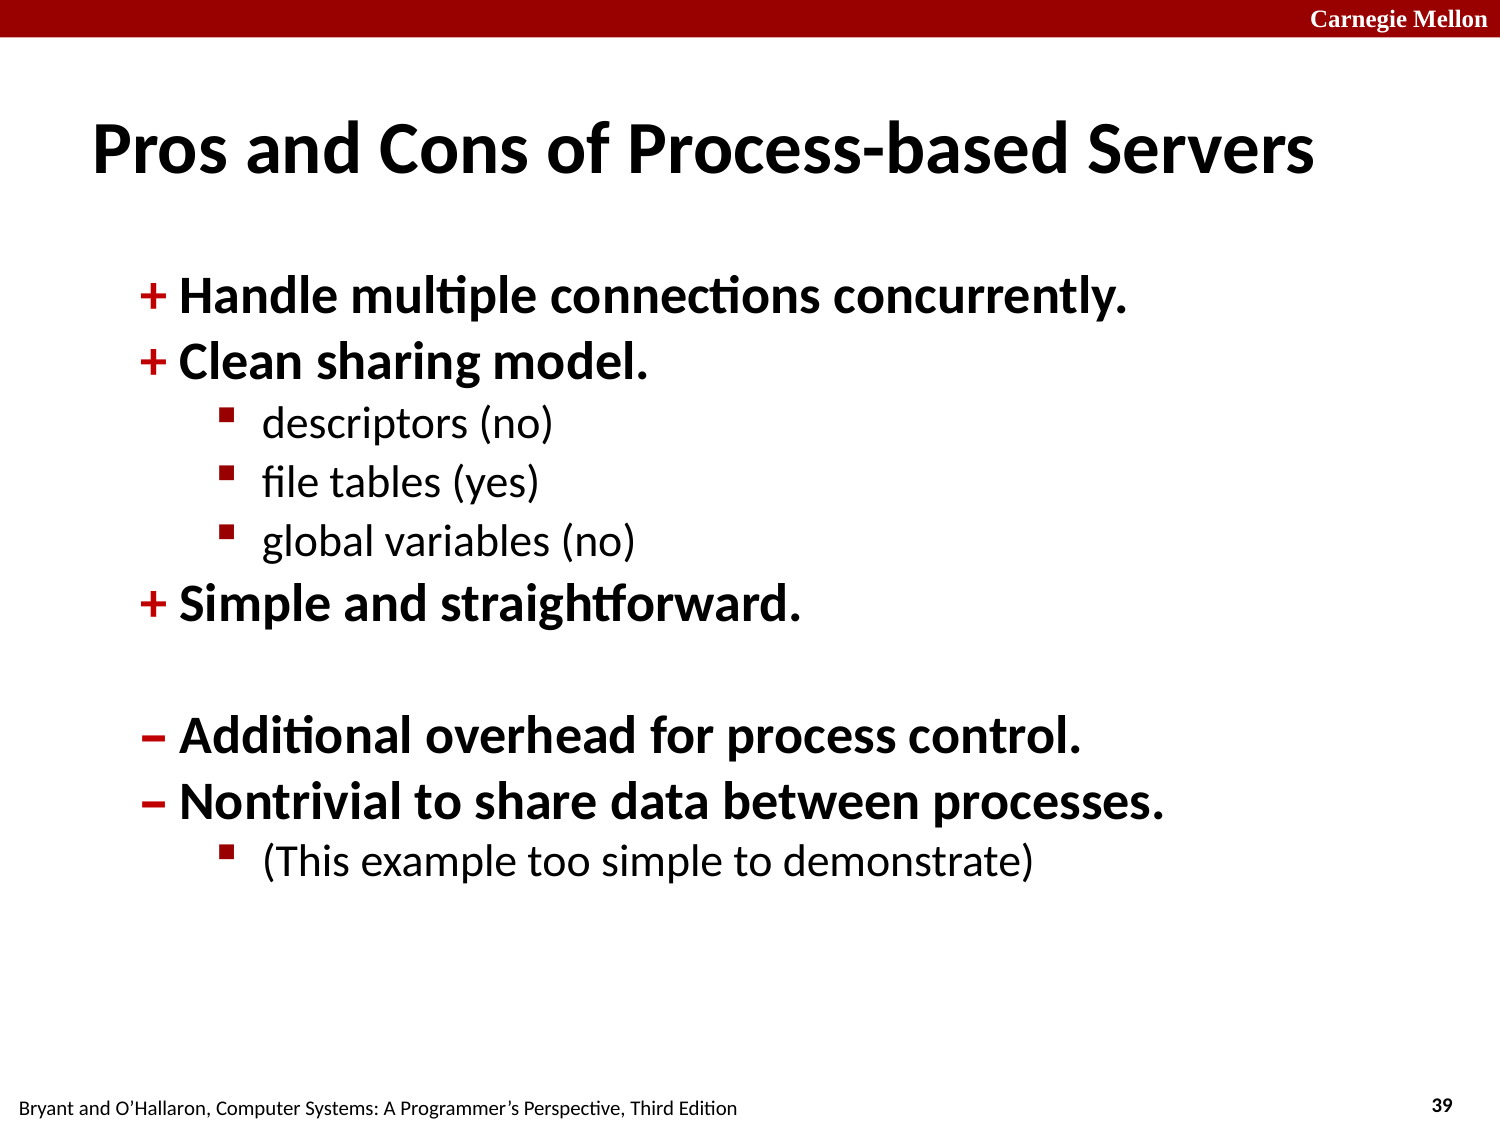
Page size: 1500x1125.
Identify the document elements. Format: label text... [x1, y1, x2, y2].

title Pros and Cons of Process-based Servers [77, 58, 1494, 230]
list + Handle multiple connections concurrently. + Clean sharing model. descriptors (no) file tables (yes) global variables (no) + Simple and straightforward. – Additional overhead for process control. – Nontrivial to share data between processes. (This example too simple to demonstrate) [124, 261, 1403, 1068]
